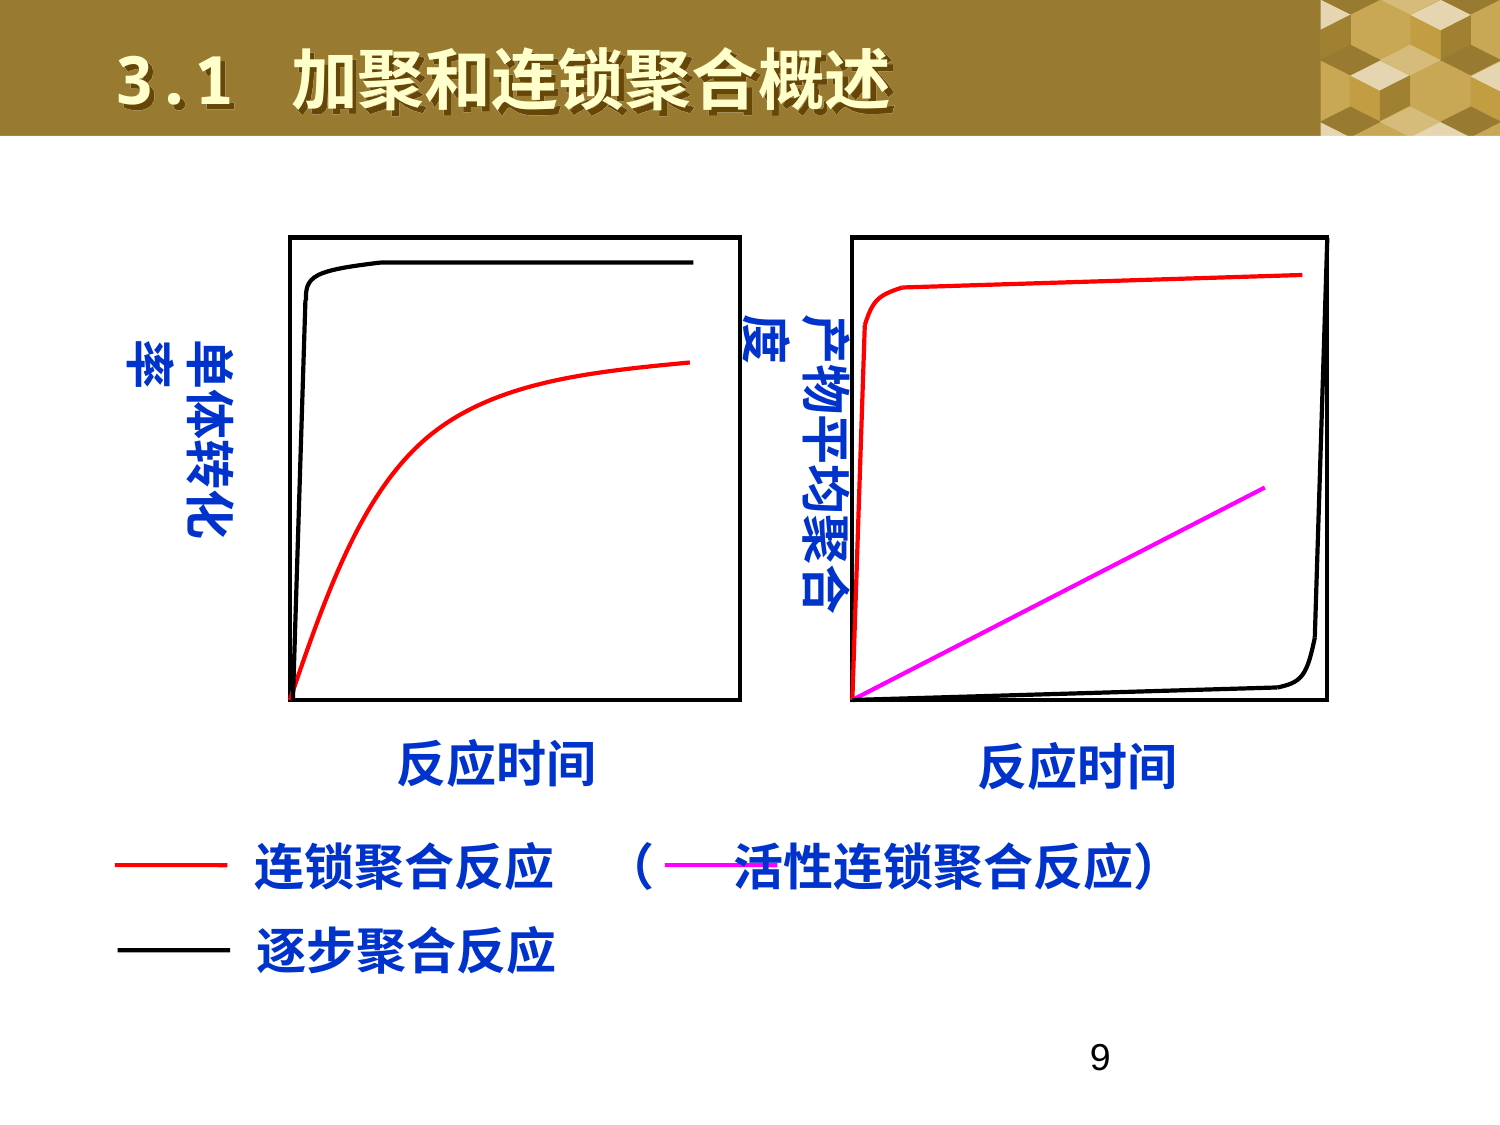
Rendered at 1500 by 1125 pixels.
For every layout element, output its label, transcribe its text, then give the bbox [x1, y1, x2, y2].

text_box 逐步聚合反应 [242, 912, 593, 988]
text_box [305, 262, 380, 300]
text_box 连锁聚合反应 [239, 827, 589, 903]
text_box 反应时间 [339, 724, 653, 800]
text_box [294, 362, 690, 697]
text_box [1277, 638, 1315, 688]
text_box 3.1 加聚和连锁聚合概述 [100, 30, 1143, 126]
slide_number 9 [1074, 1025, 1425, 1100]
text_box [289, 237, 740, 700]
text_box 单体转化率 [158, 324, 249, 603]
text_box （ 活性连锁聚合反应） [589, 827, 1353, 903]
text_box 产物平均聚合度 [774, 299, 865, 678]
text_box 反应时间 [902, 727, 1253, 803]
text_box [865, 287, 903, 325]
text_box [852, 237, 1328, 700]
